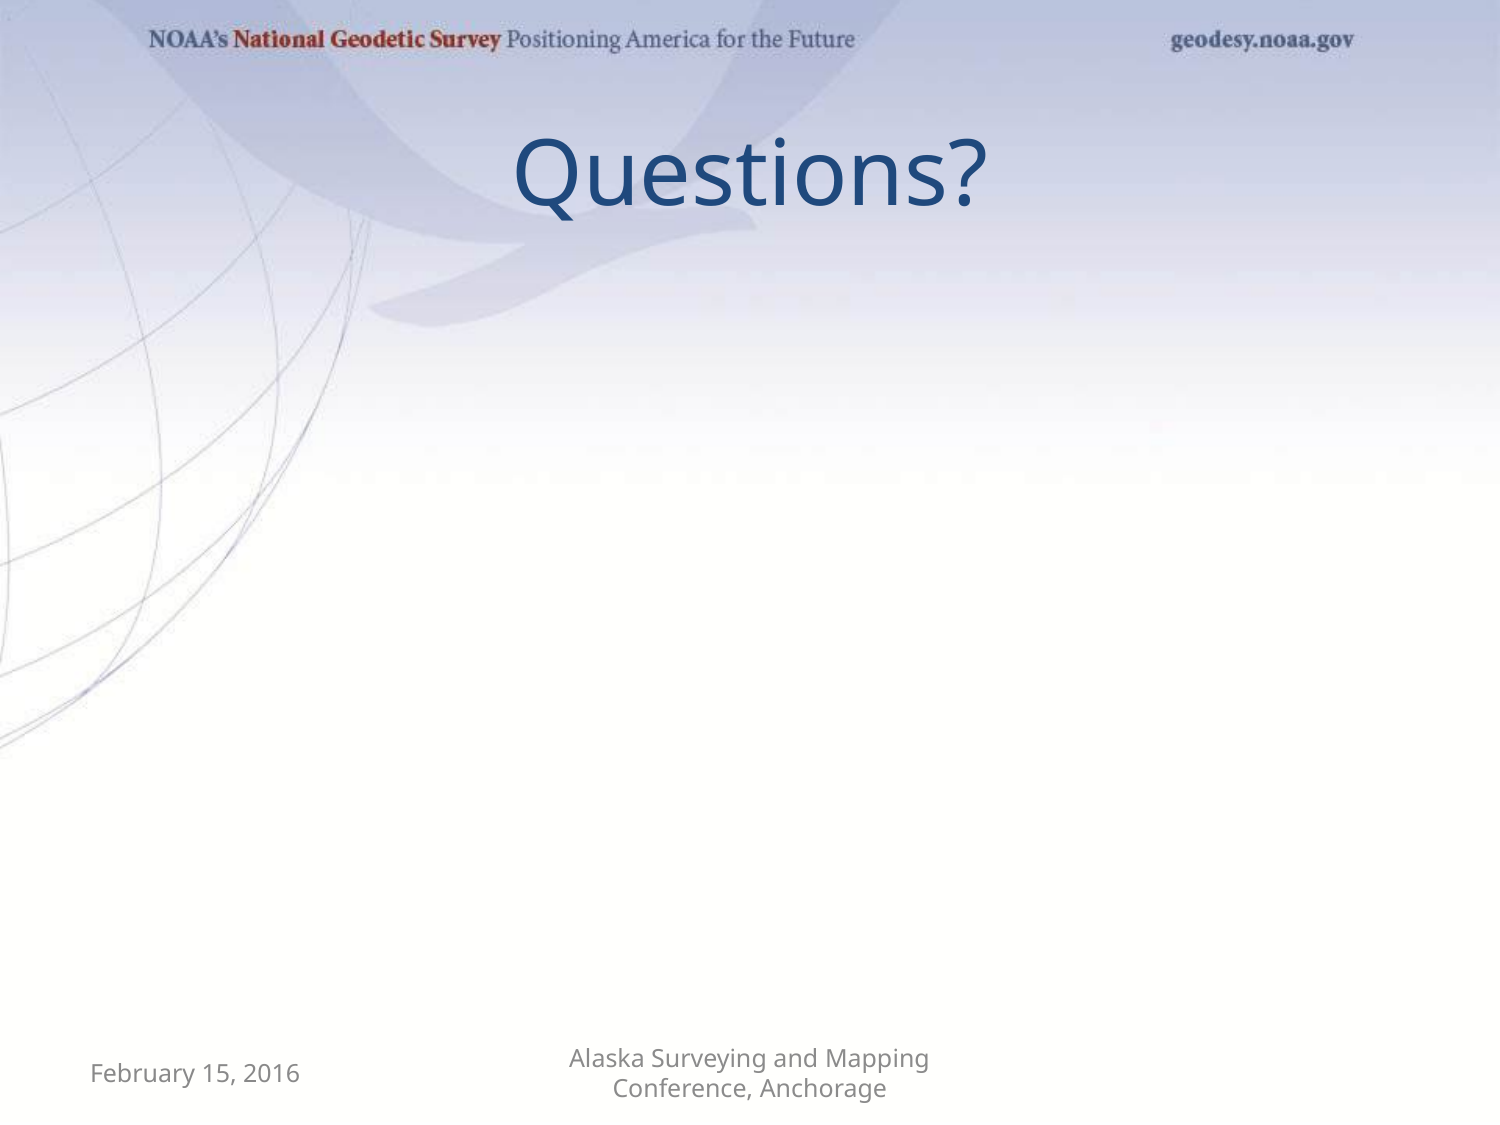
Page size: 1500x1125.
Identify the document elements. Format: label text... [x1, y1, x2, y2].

footer Alaska Surveying and Mapping Conference, Anchorage [512, 1042, 988, 1103]
title Questions? [75, 75, 1425, 263]
picture [0, 0, 1500, 1122]
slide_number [75, 1042, 425, 1103]
